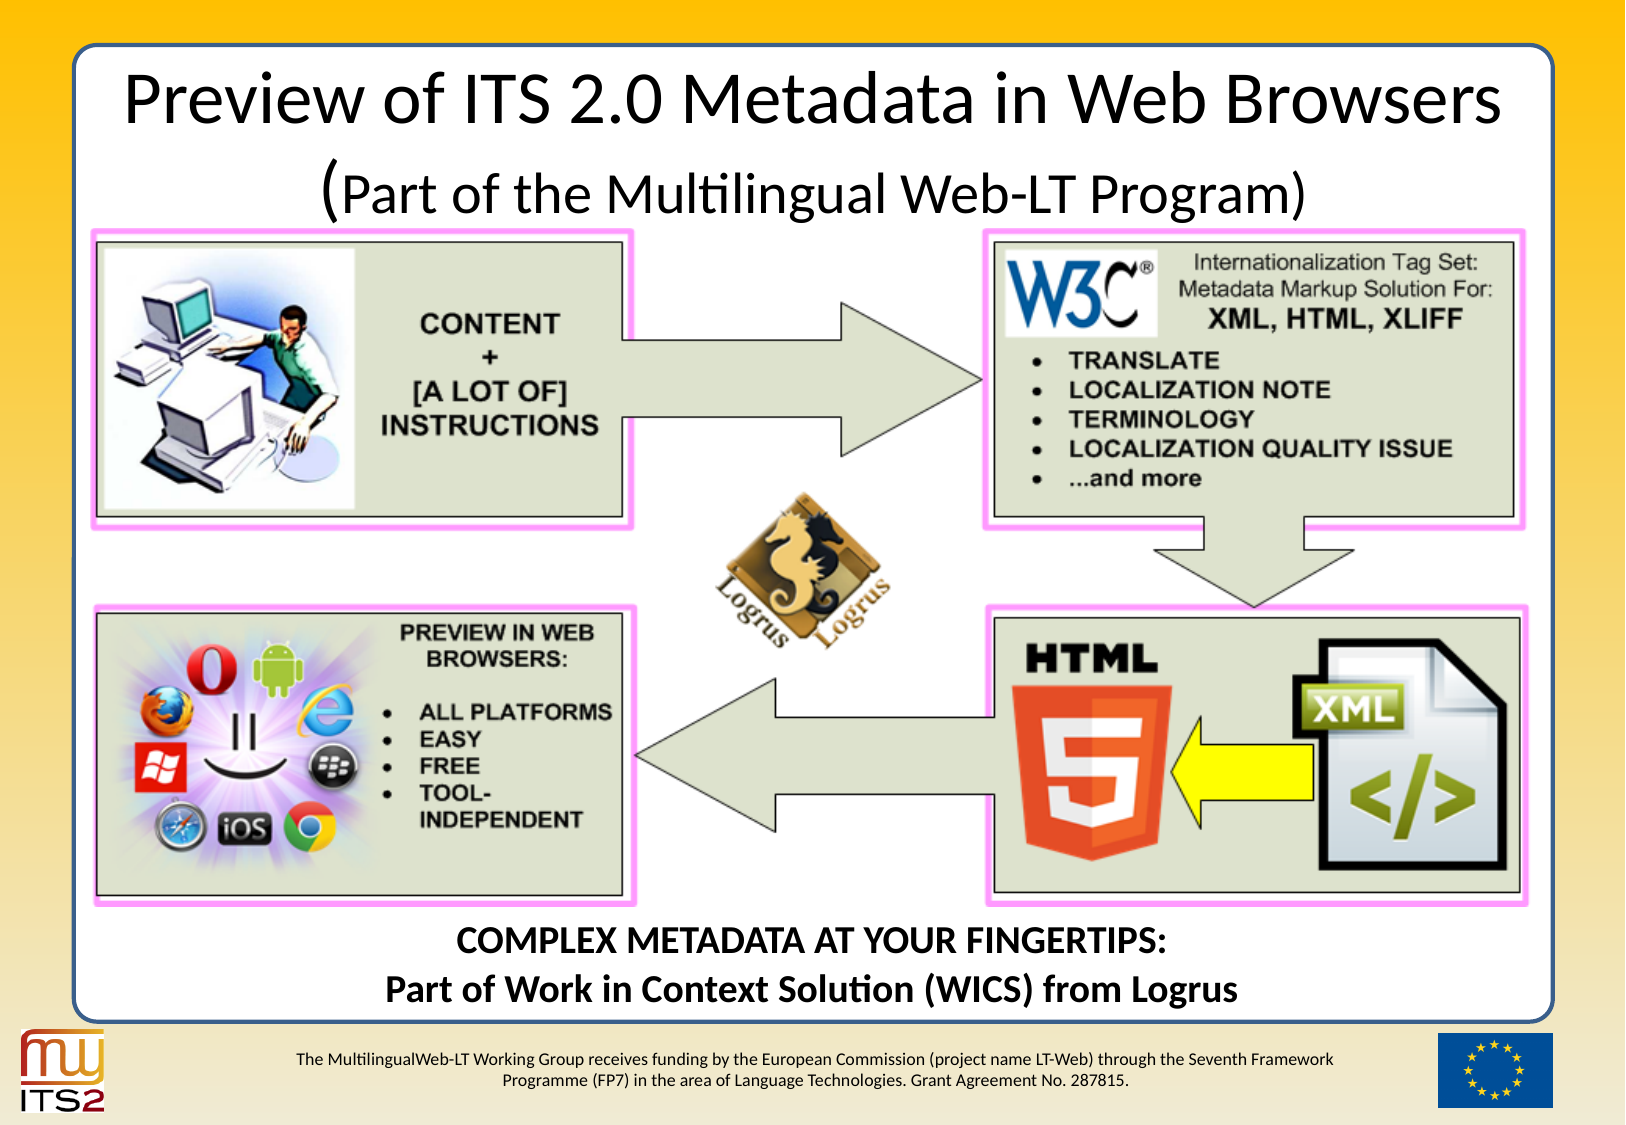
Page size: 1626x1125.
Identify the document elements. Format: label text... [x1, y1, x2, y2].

text_box Part of Work in Context Solution (WICS) from Logrus [90, 955, 1535, 1018]
title Preview of ITS 2.0 Metadata in Web Browsers (Part of the Multilingual Web-LT Program) [76, 45, 1552, 233]
picture [21, 1029, 104, 1113]
text_box COMPLEX METADATA AT YOUR FINGERTIPS: [90, 914, 1535, 955]
picture [90, 228, 1535, 907]
picture [1438, 1033, 1553, 1108]
